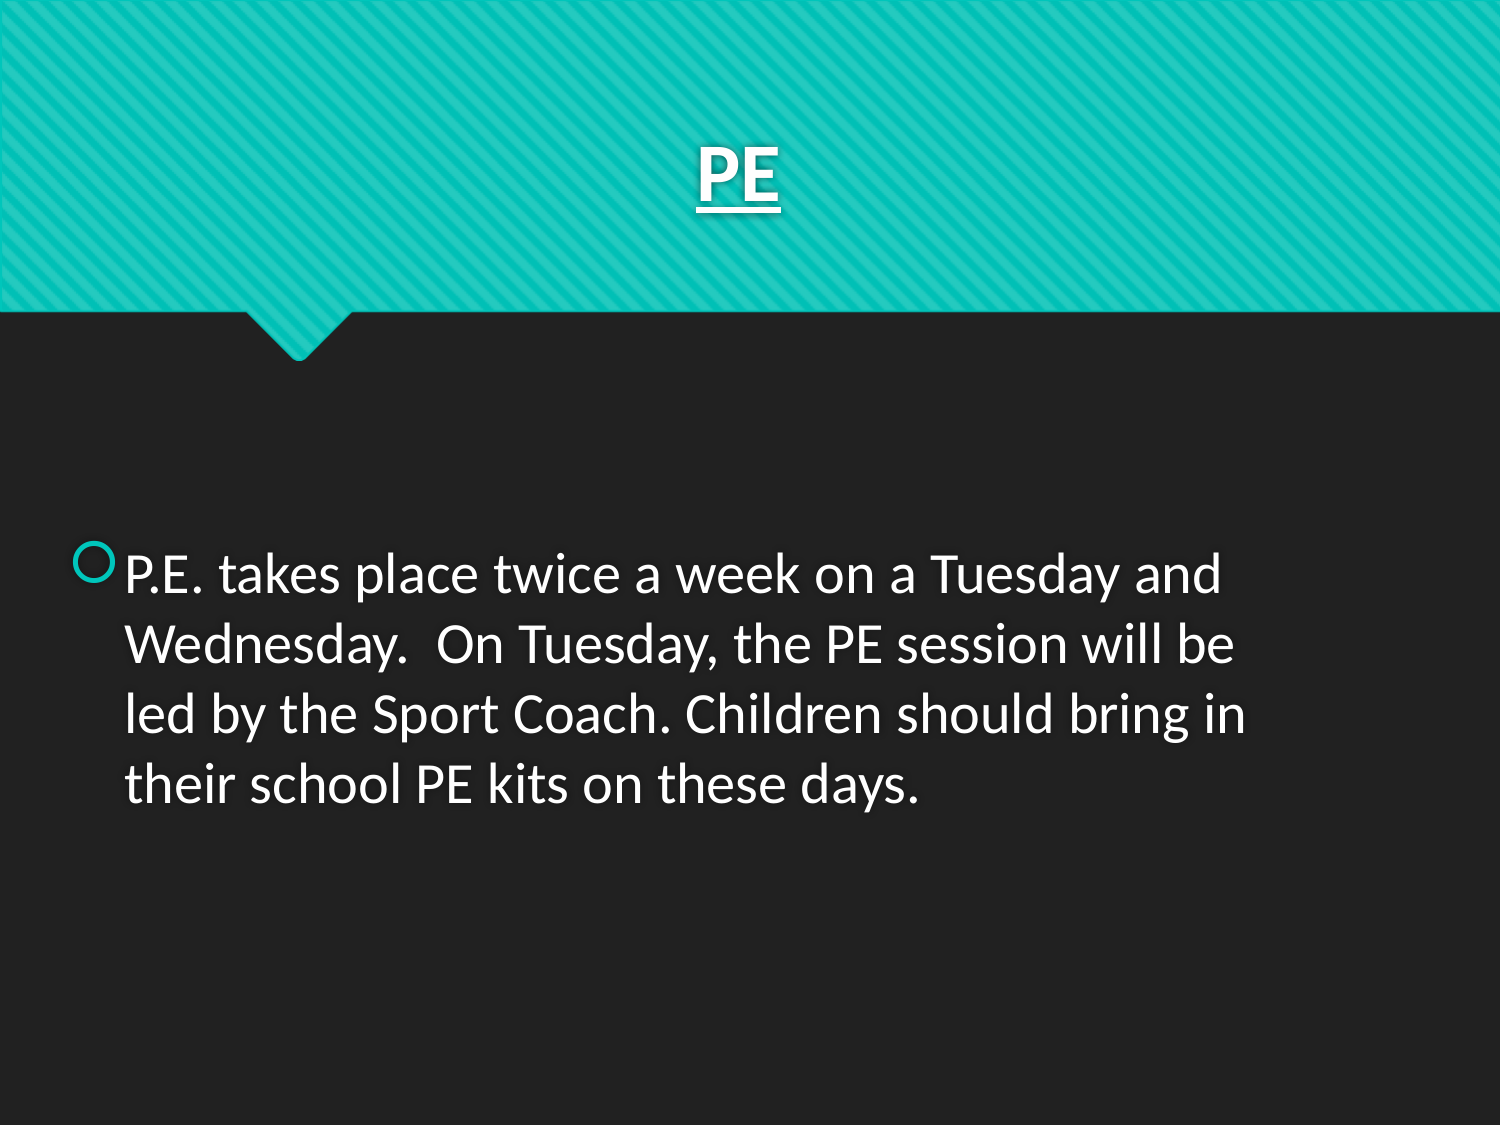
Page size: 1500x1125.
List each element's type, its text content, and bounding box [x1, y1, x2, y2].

list P.E. takes place twice a week on a Tuesday and Wednesday. On Tuesday, the PE session will be led by the Sport Coach. Children should bring in their school PE kits on these days. [53, 255, 1318, 1094]
title PE [681, 0, 1500, 226]
picture [0, 0, 1500, 361]
